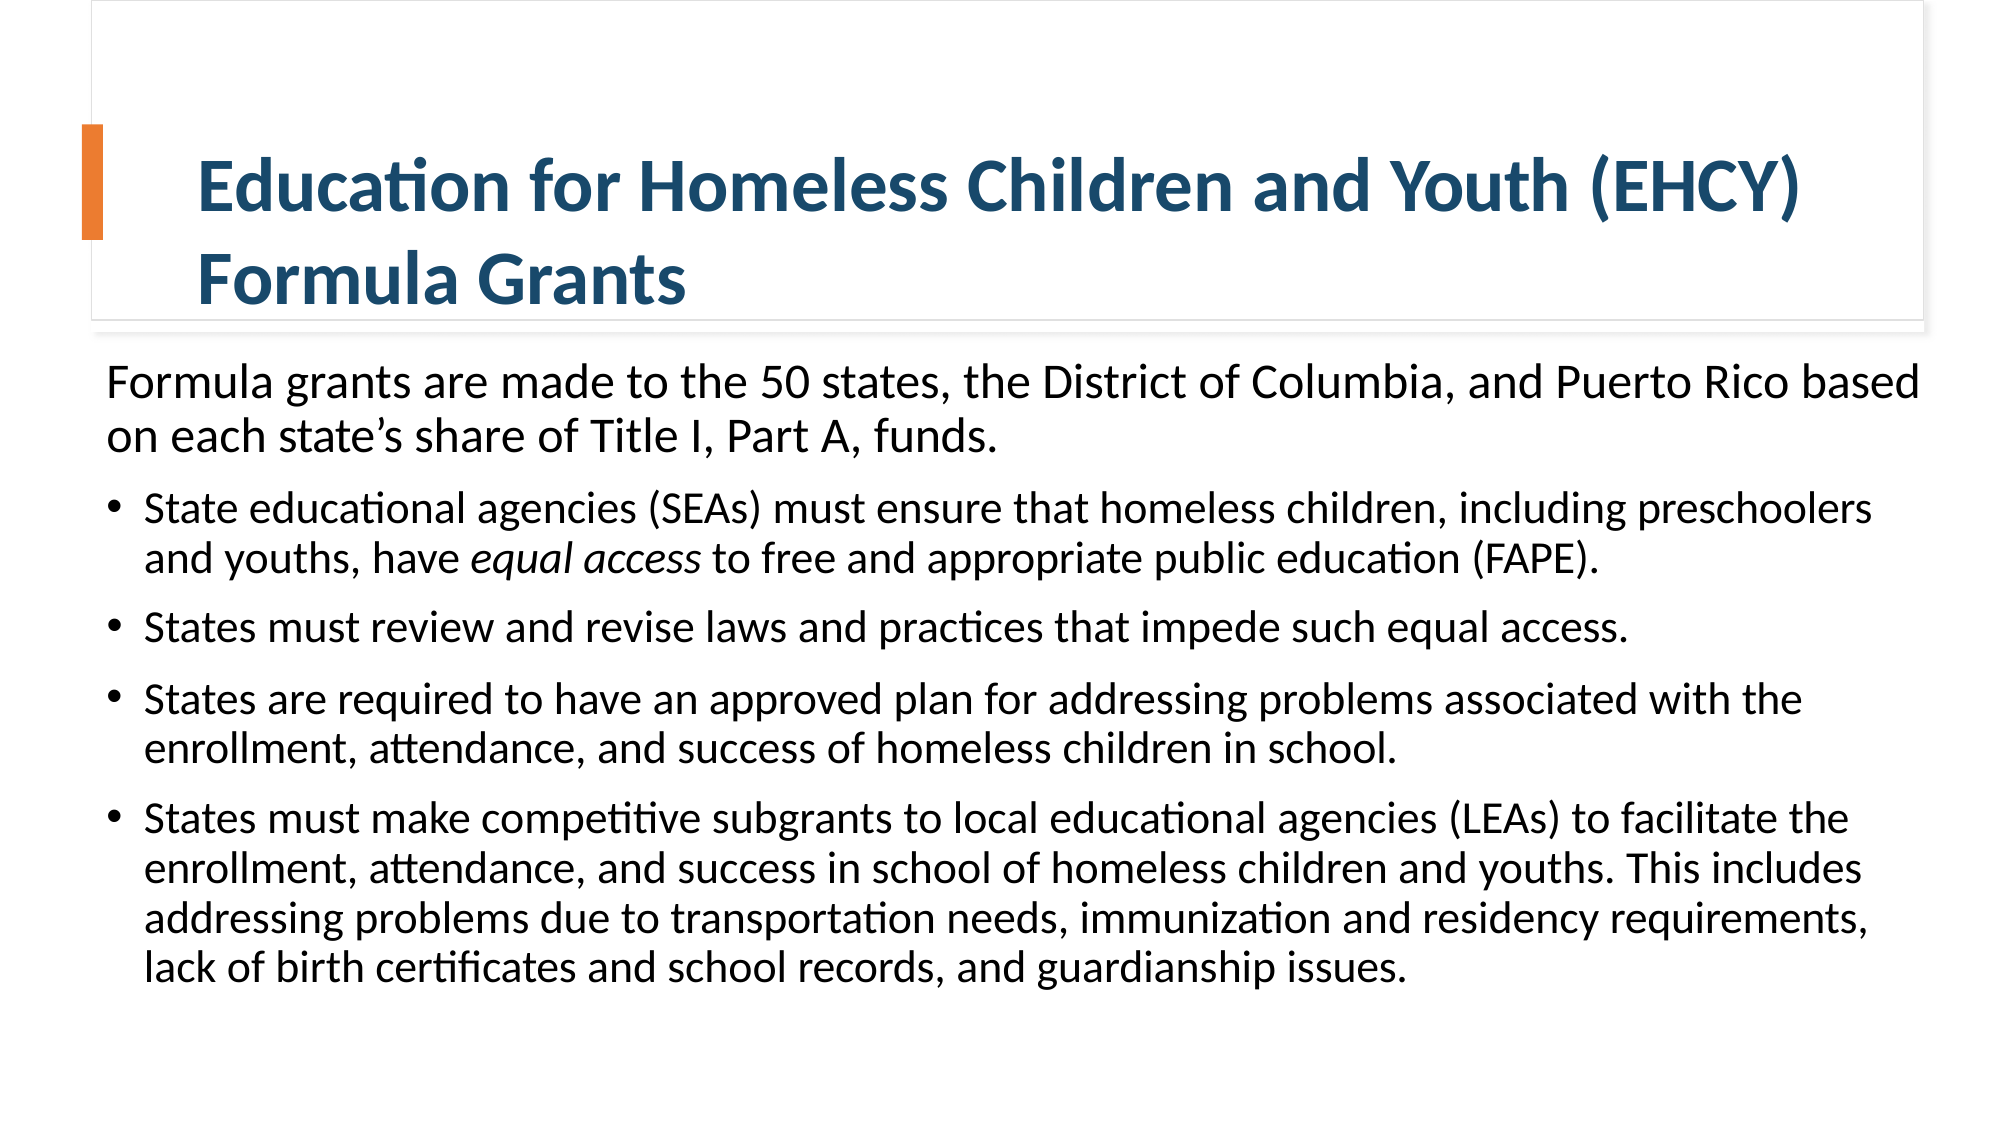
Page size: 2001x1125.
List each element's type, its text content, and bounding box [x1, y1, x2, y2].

text_box Formula grants are made to the 50 states, the District of Columbia, and Puerto Rico based on each state’s share of Title I, Part A, funds. State educational agencies (SEAs) must ensure that homeless children, including preschoolers and youths, have equal access to free and appropriate public education (FAPE). States must review and revise laws and practices that impede such equal access. States are required to have an approved plan for addressing problems associated with the enrollment, attendance, and success of homeless children in school. States must make competitive subgrants to local educational agencies (LEAs) to facilitate the enrollment, attendance, and success in school of homeless children and youths. This includes addressing problems due to transportation needs, immunization and residency requirements, lack of birth certificates and school records, and guardianship issues. [104, 356, 1923, 992]
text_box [86, 0, 1938, 346]
